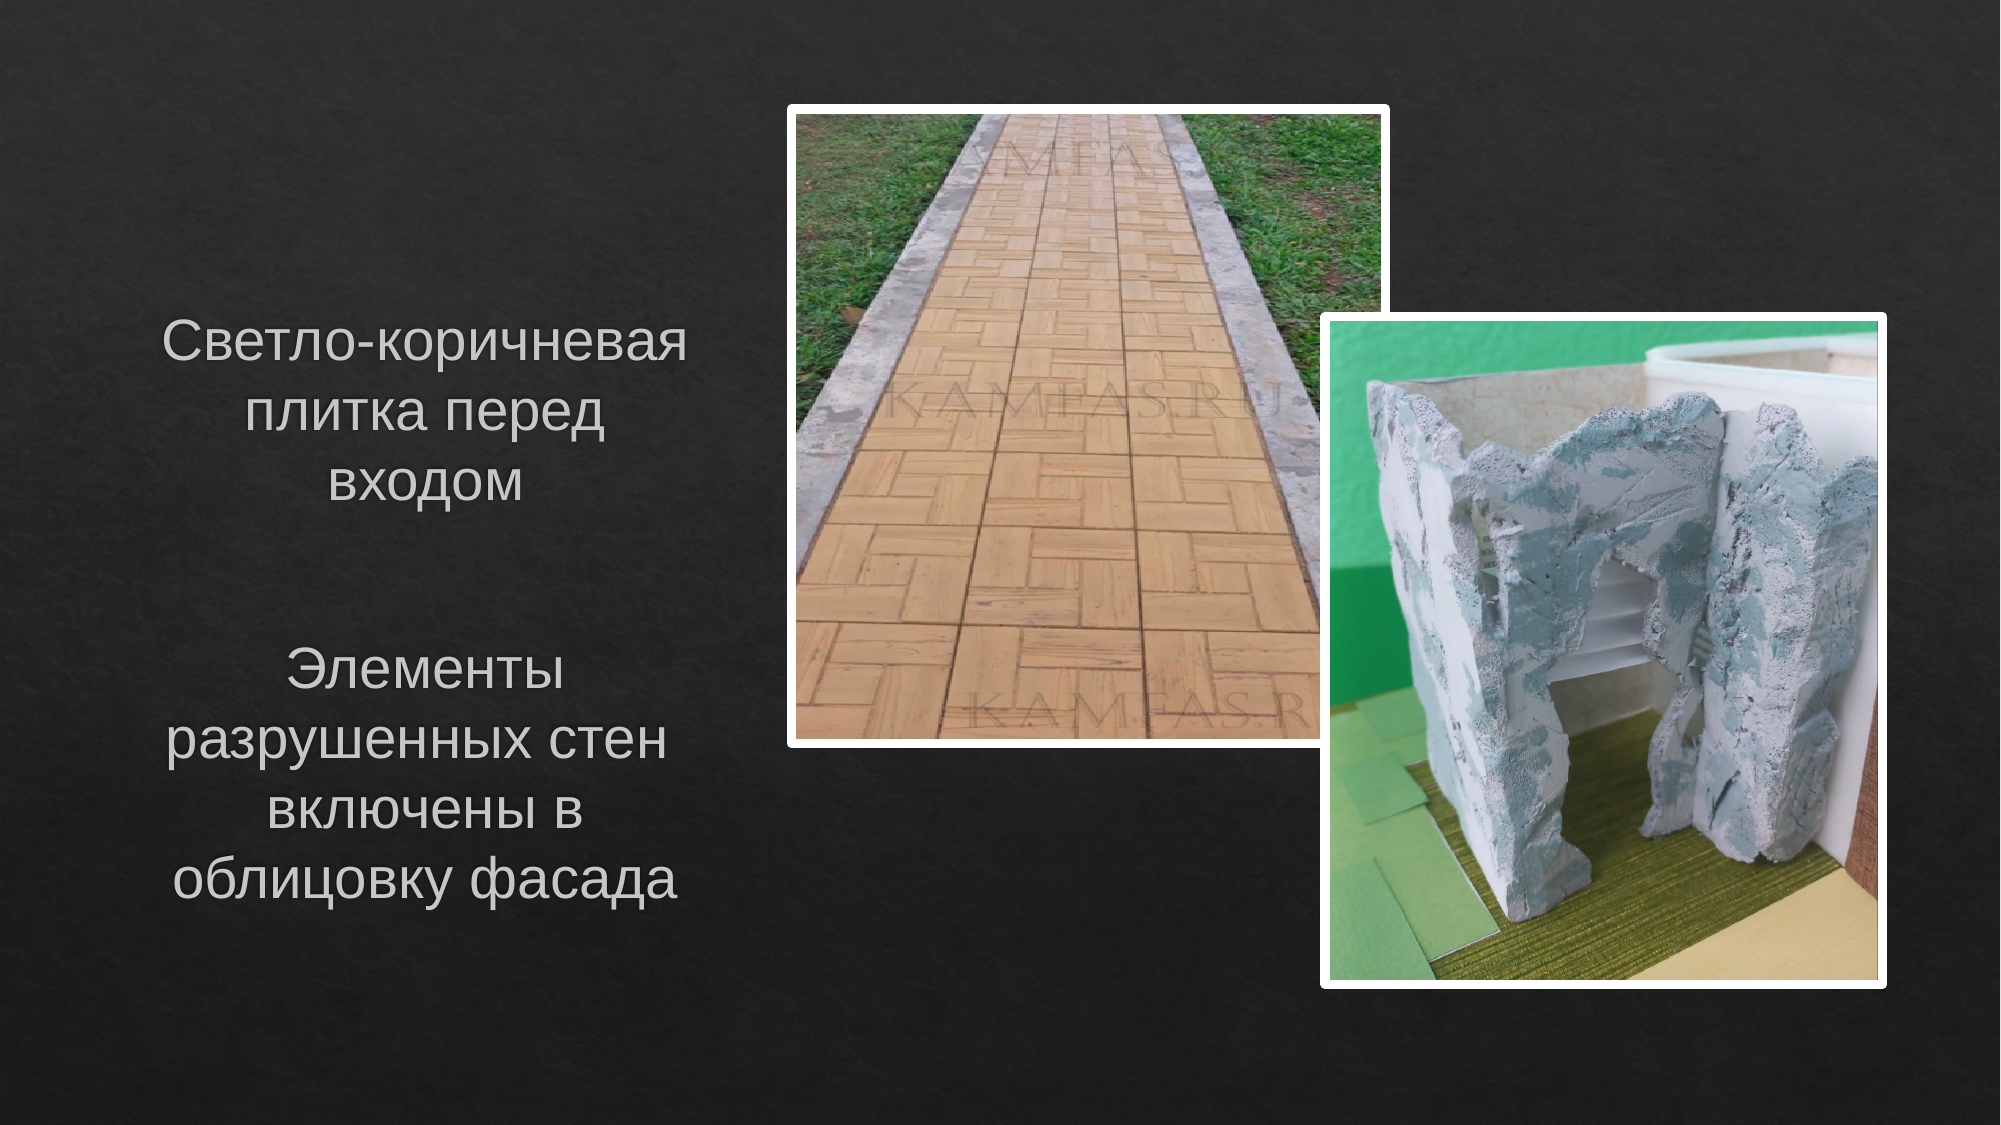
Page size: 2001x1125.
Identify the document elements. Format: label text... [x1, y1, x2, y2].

list Светло-коричневая плитка перед входом Элементы разрушенных стен включены в облицовку фасада [135, 295, 716, 921]
picture [795, 113, 1878, 980]
